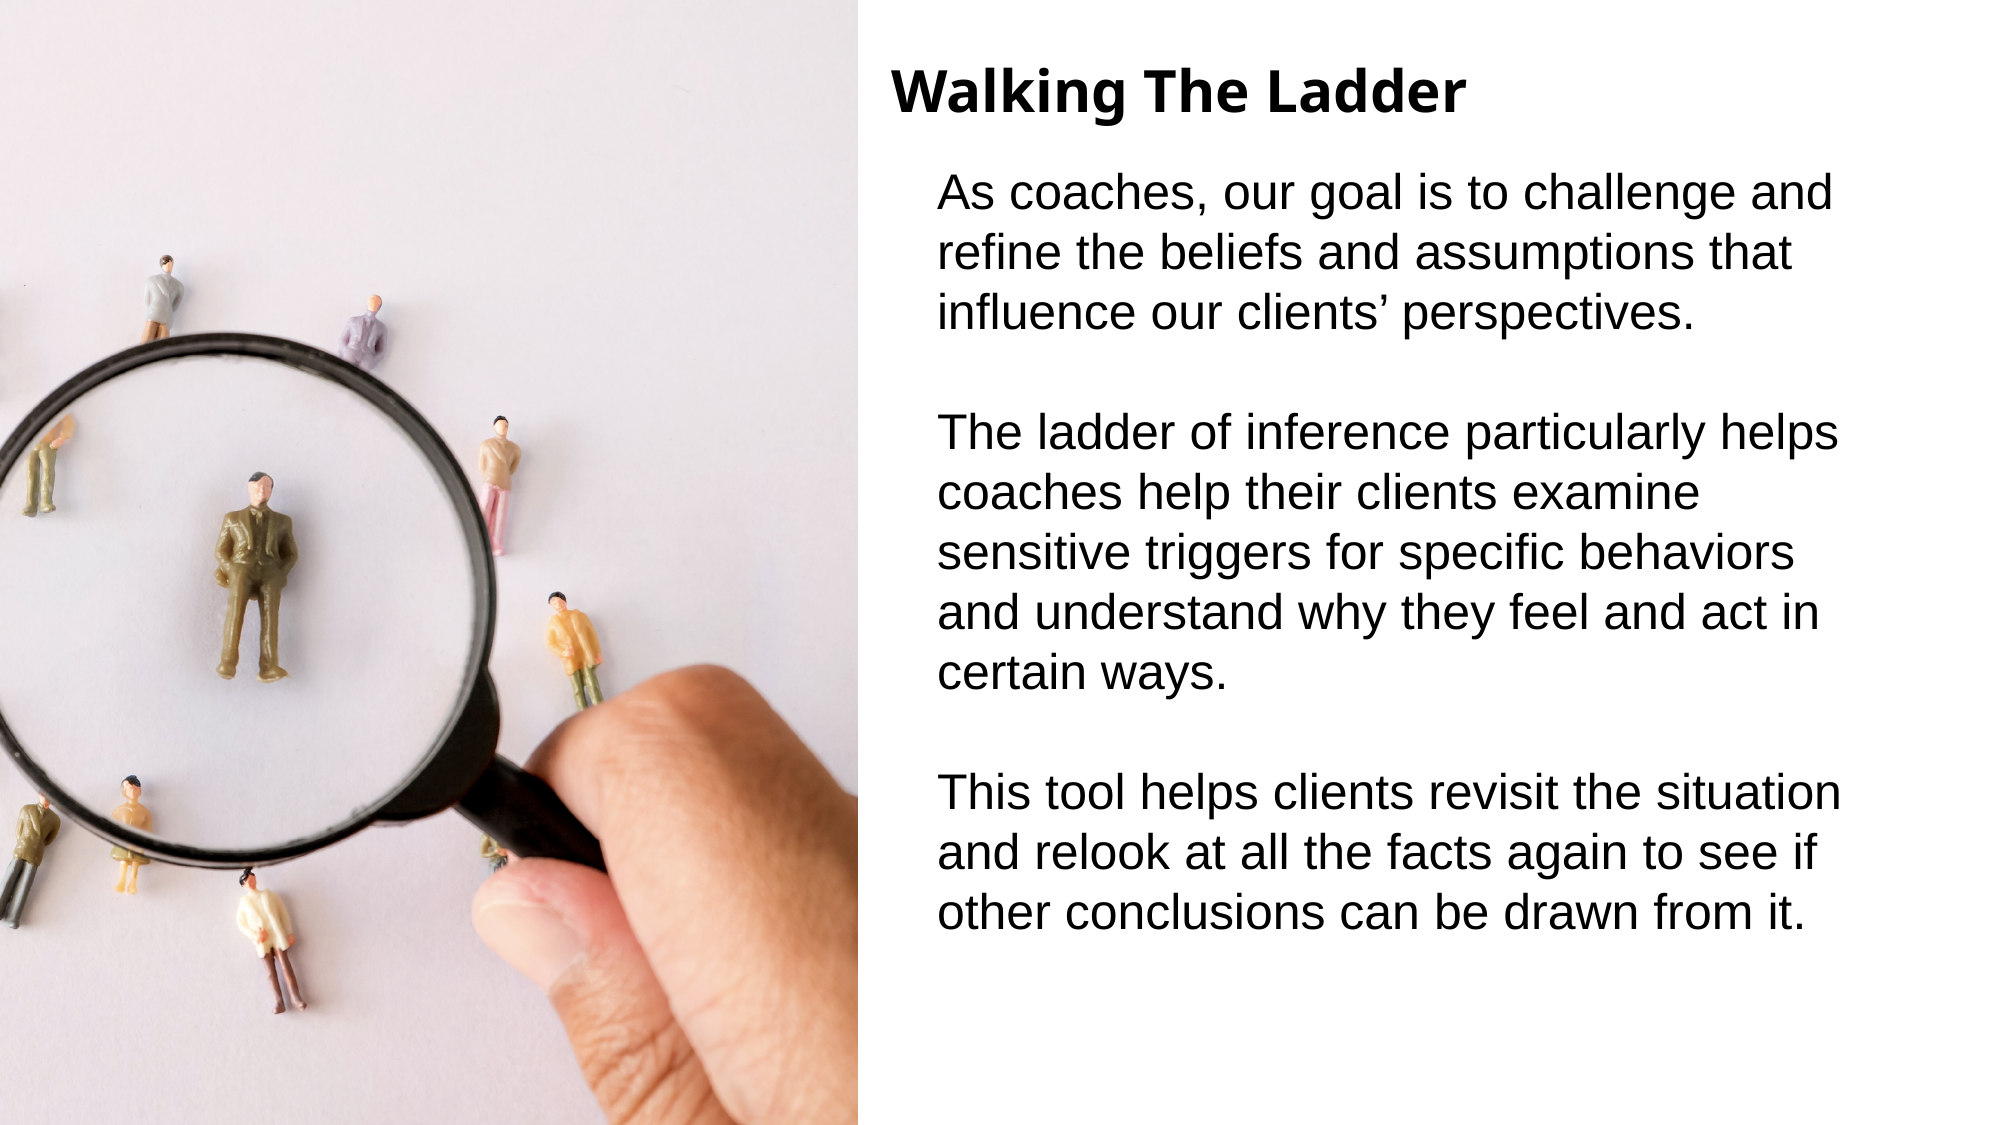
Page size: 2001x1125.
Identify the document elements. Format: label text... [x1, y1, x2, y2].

text_box Walking The Ladder [876, 46, 1483, 132]
picture [0, 0, 858, 1125]
text_box As coaches, our goal is to challenge and refine the beliefs and assumptions that influence our clients’ perspectives. The ladder of inference particularly helps coaches help their clients examine sensitive triggers for specific behaviors and understand why they feel and act in certain ways. This tool helps clients revisit the situation and relook at all the facts again to see if other conclusions can be drawn from it. [922, 152, 1890, 948]
